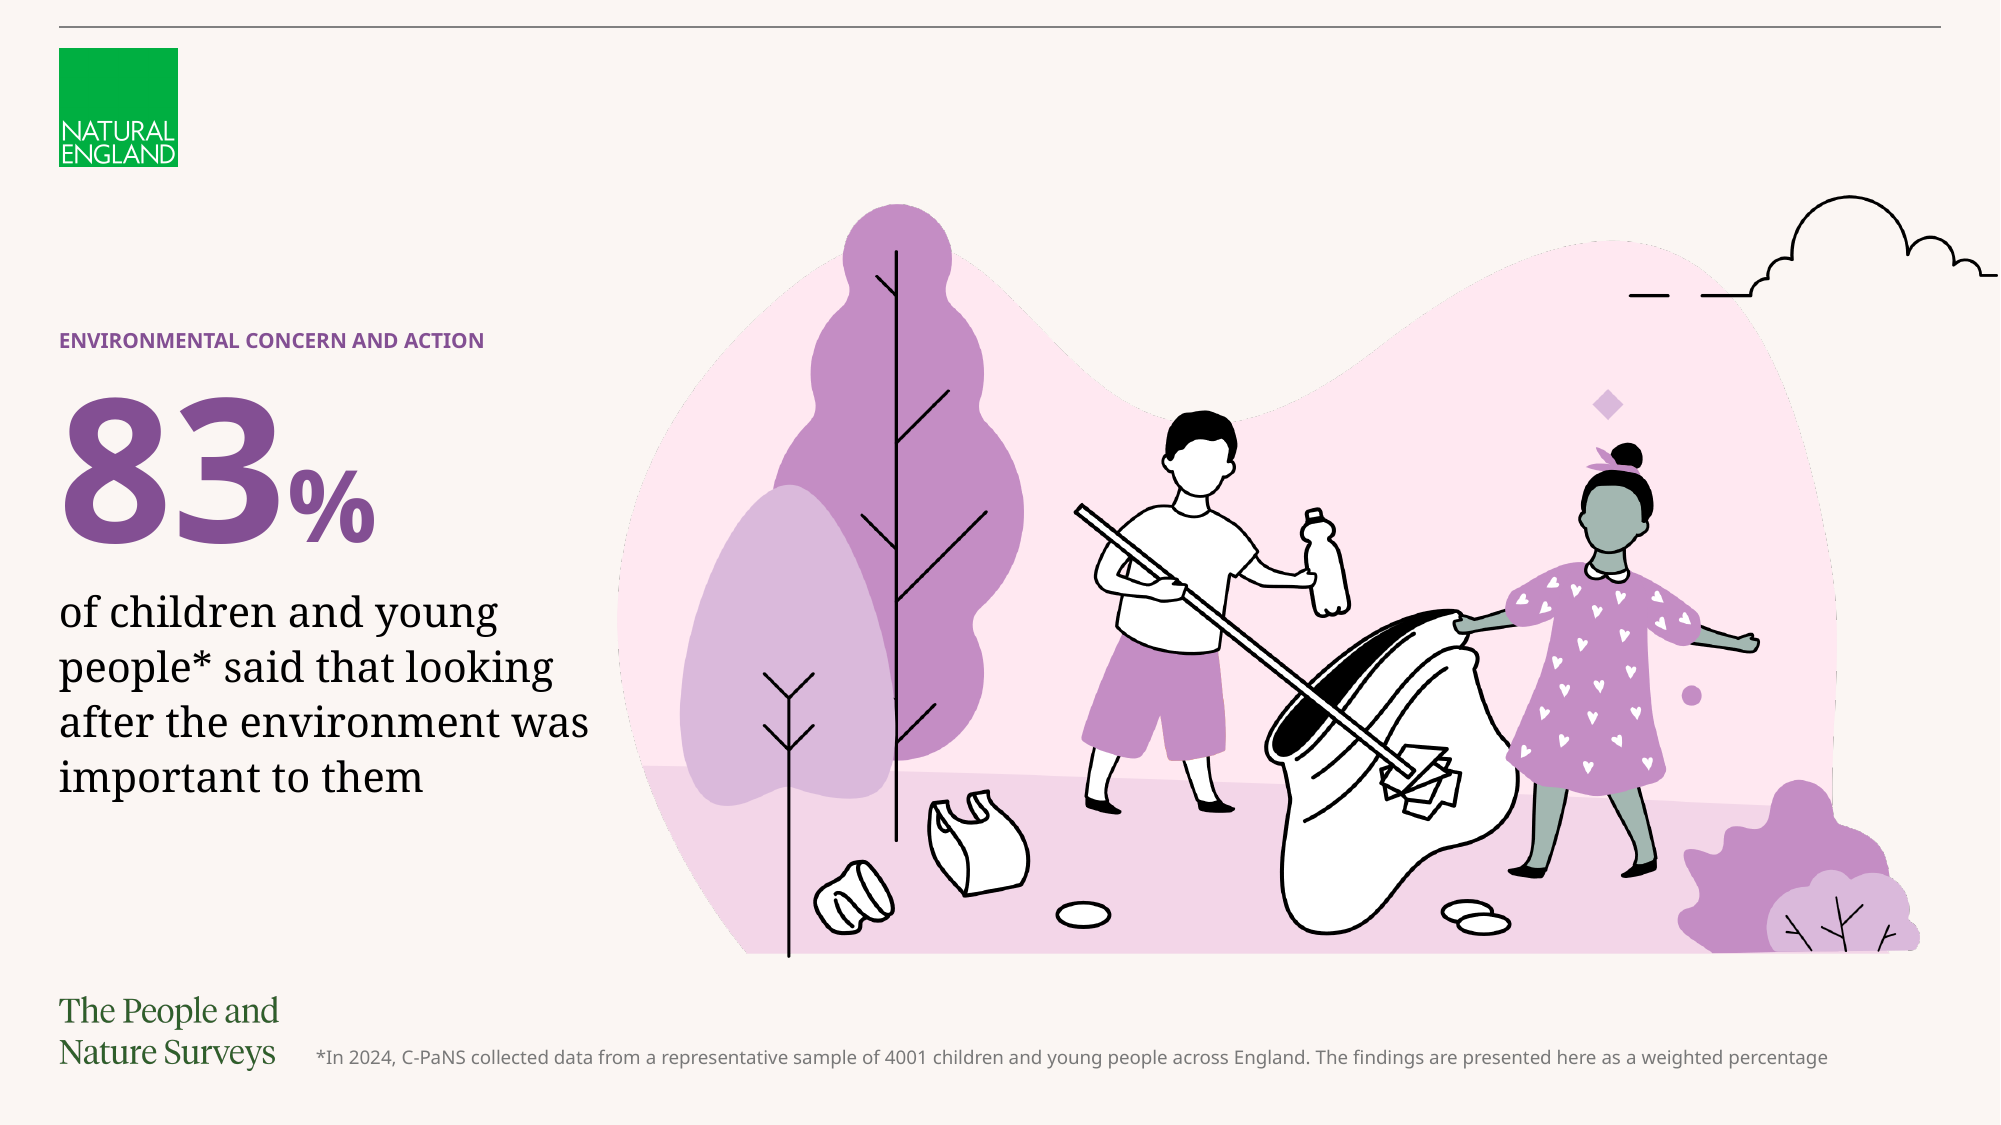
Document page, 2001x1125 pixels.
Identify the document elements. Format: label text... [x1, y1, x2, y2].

picture [59, 996, 279, 1071]
list 83% [58, 360, 617, 591]
picture [59, 48, 178, 167]
title ENVIRONMENTAL CONCERN AND ACTION [59, 330, 617, 360]
footer *In 2024, C-PaNS collected data from a representative sample of 4001 children and young people across England. The findings are presented here as a weighted percentage [315, 1045, 1961, 1069]
list of children and young people* said that looking after the environment was important to them [59, 591, 617, 799]
picture [617, 195, 1999, 958]
